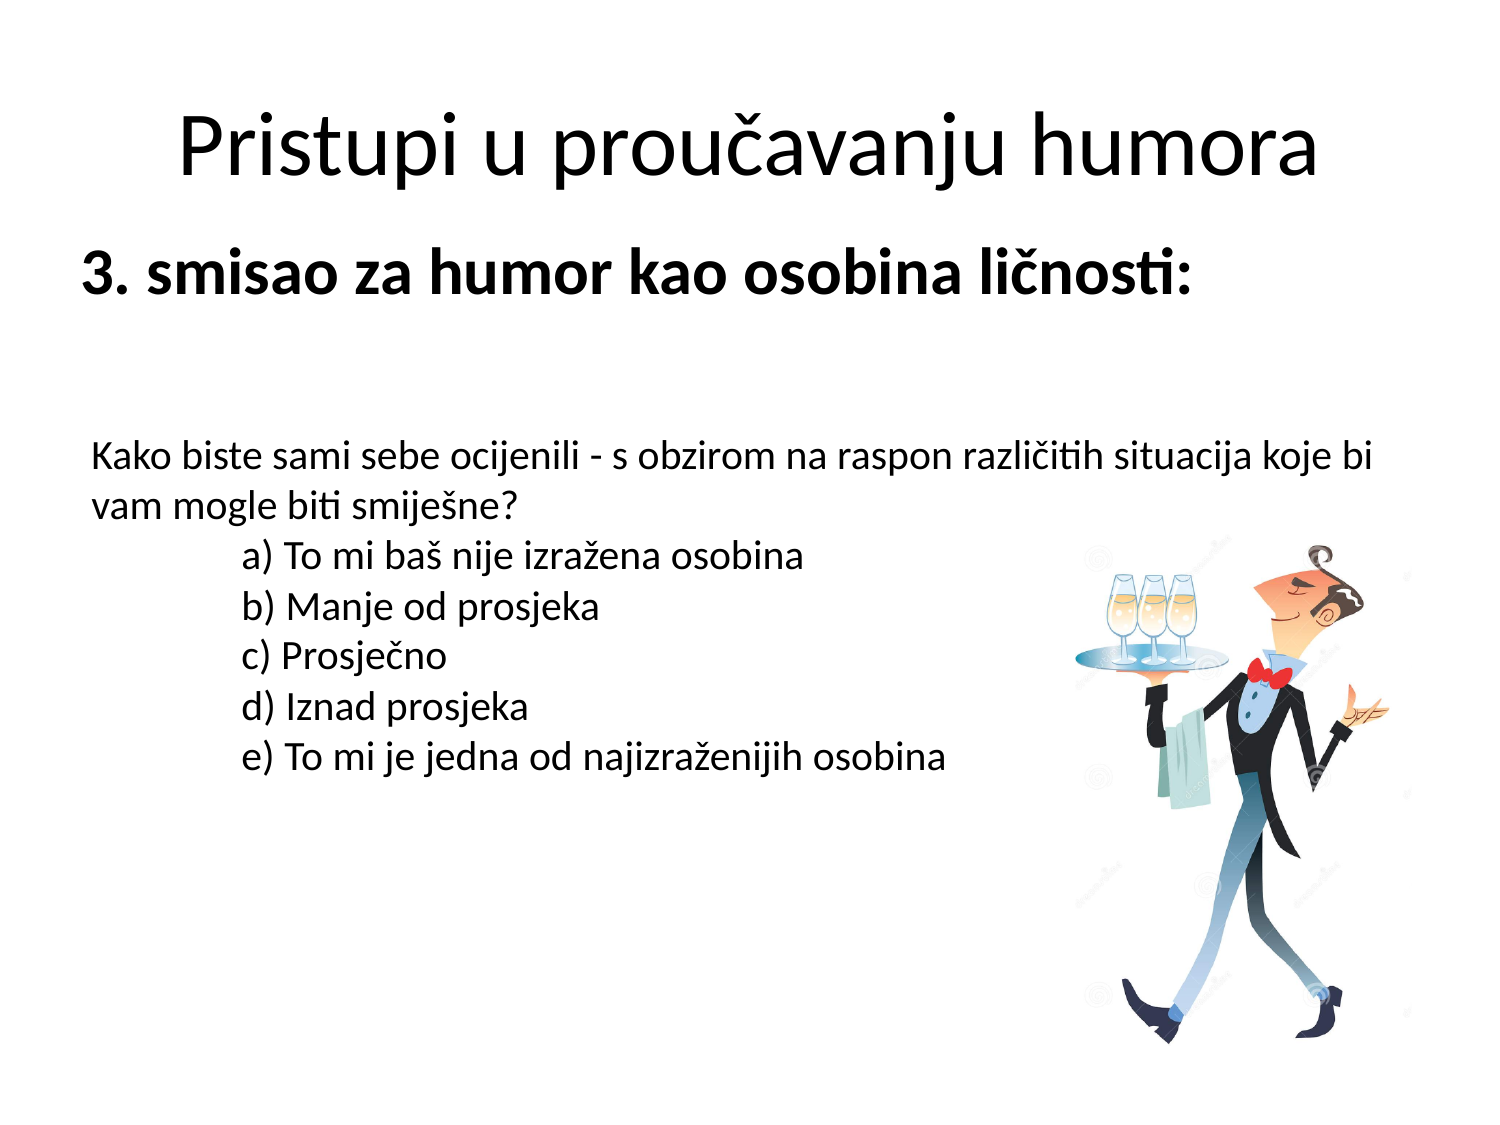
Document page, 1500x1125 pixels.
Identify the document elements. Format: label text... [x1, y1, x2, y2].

picture [1056, 526, 1412, 1059]
list 3. smisao za humor kao osobina ličnosti: [64, 219, 1415, 963]
title Pristupi u proučavanju humora [75, 45, 1425, 233]
text_box Kako biste sami sebe ocijenili - s obzirom na raspon različitih situacija koje bi vam mogle biti smiješne? a) To mi baš nije izražena osobina b) Manje od prosjeka c) Prosječno d) Iznad prosjeka e) To mi je jedna od najizraženijih osobina [76, 420, 1400, 831]
